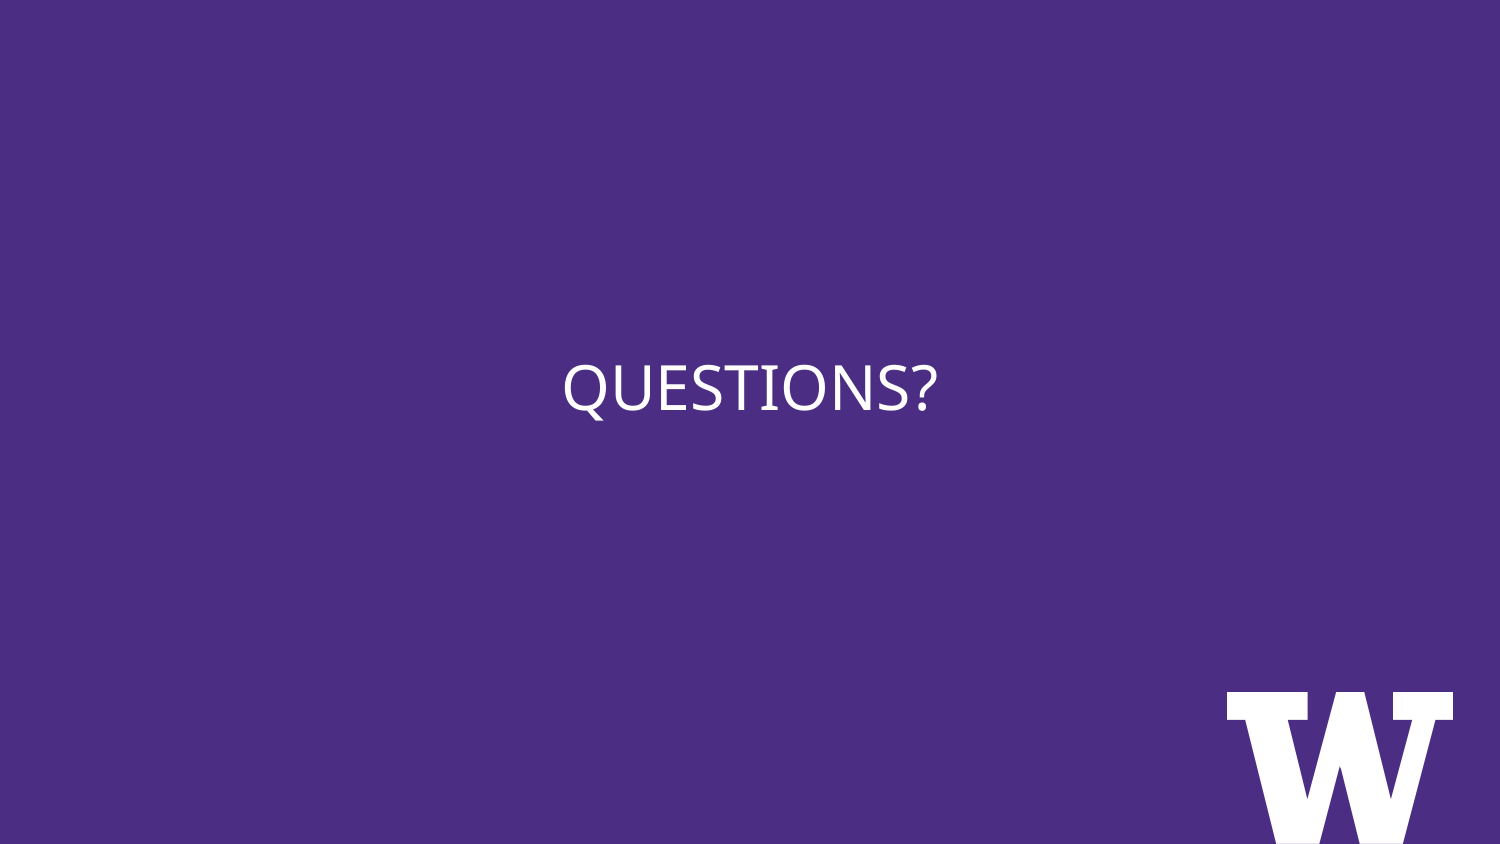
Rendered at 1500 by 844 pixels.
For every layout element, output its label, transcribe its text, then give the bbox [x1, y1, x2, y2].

picture [1227, 692, 1453, 844]
title QUESTIONS? [103, 340, 1397, 504]
